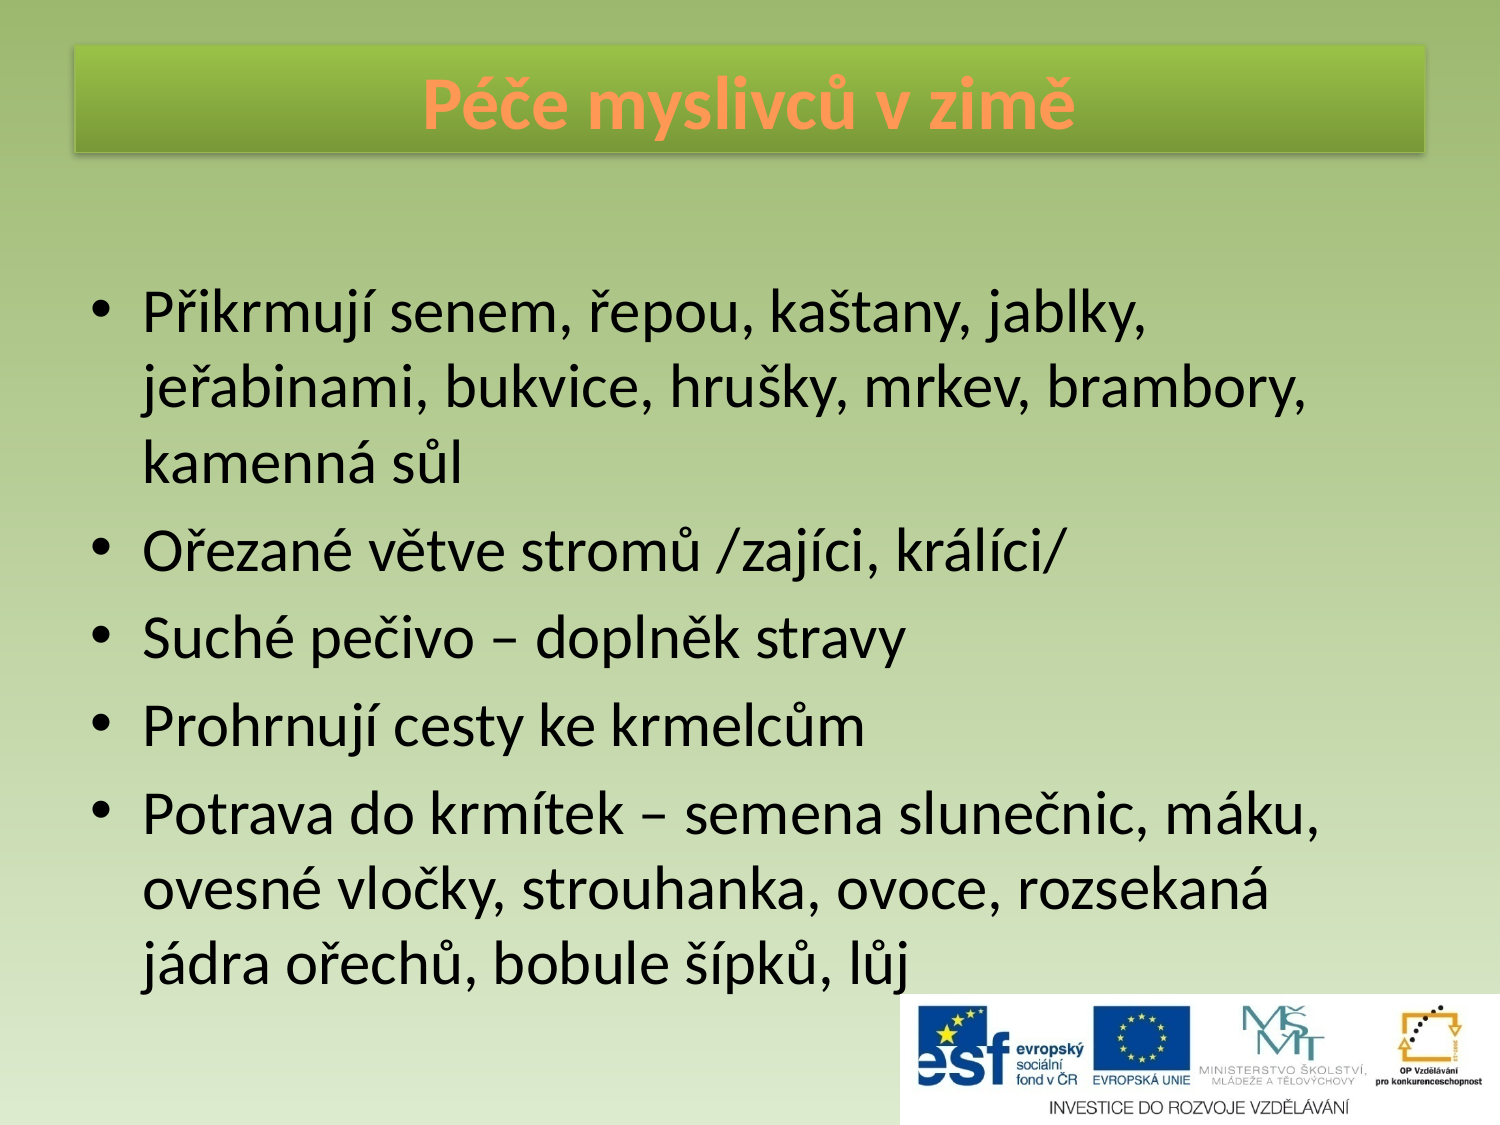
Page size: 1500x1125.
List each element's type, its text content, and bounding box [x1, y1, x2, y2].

title Péče myslivců v zimě [74, 44, 1426, 153]
picture [899, 993, 1500, 1125]
list Přikrmují senem, řepou, kaštany, jablky, jeřabinami, bukvice, hrušky, mrkev, brambory, kamenná sůl Ořezané větve stromů /zajíci, králíci/ Suché pečivo – doplněk stravy Prohrnují cesty ke krmelcům Potrava do krmítek – semena slunečnic, máku, ovesné vločky, strouhanka, ovoce, rozsekaná jádra ořechů, bobule šípků, lůj [75, 262, 1425, 1005]
